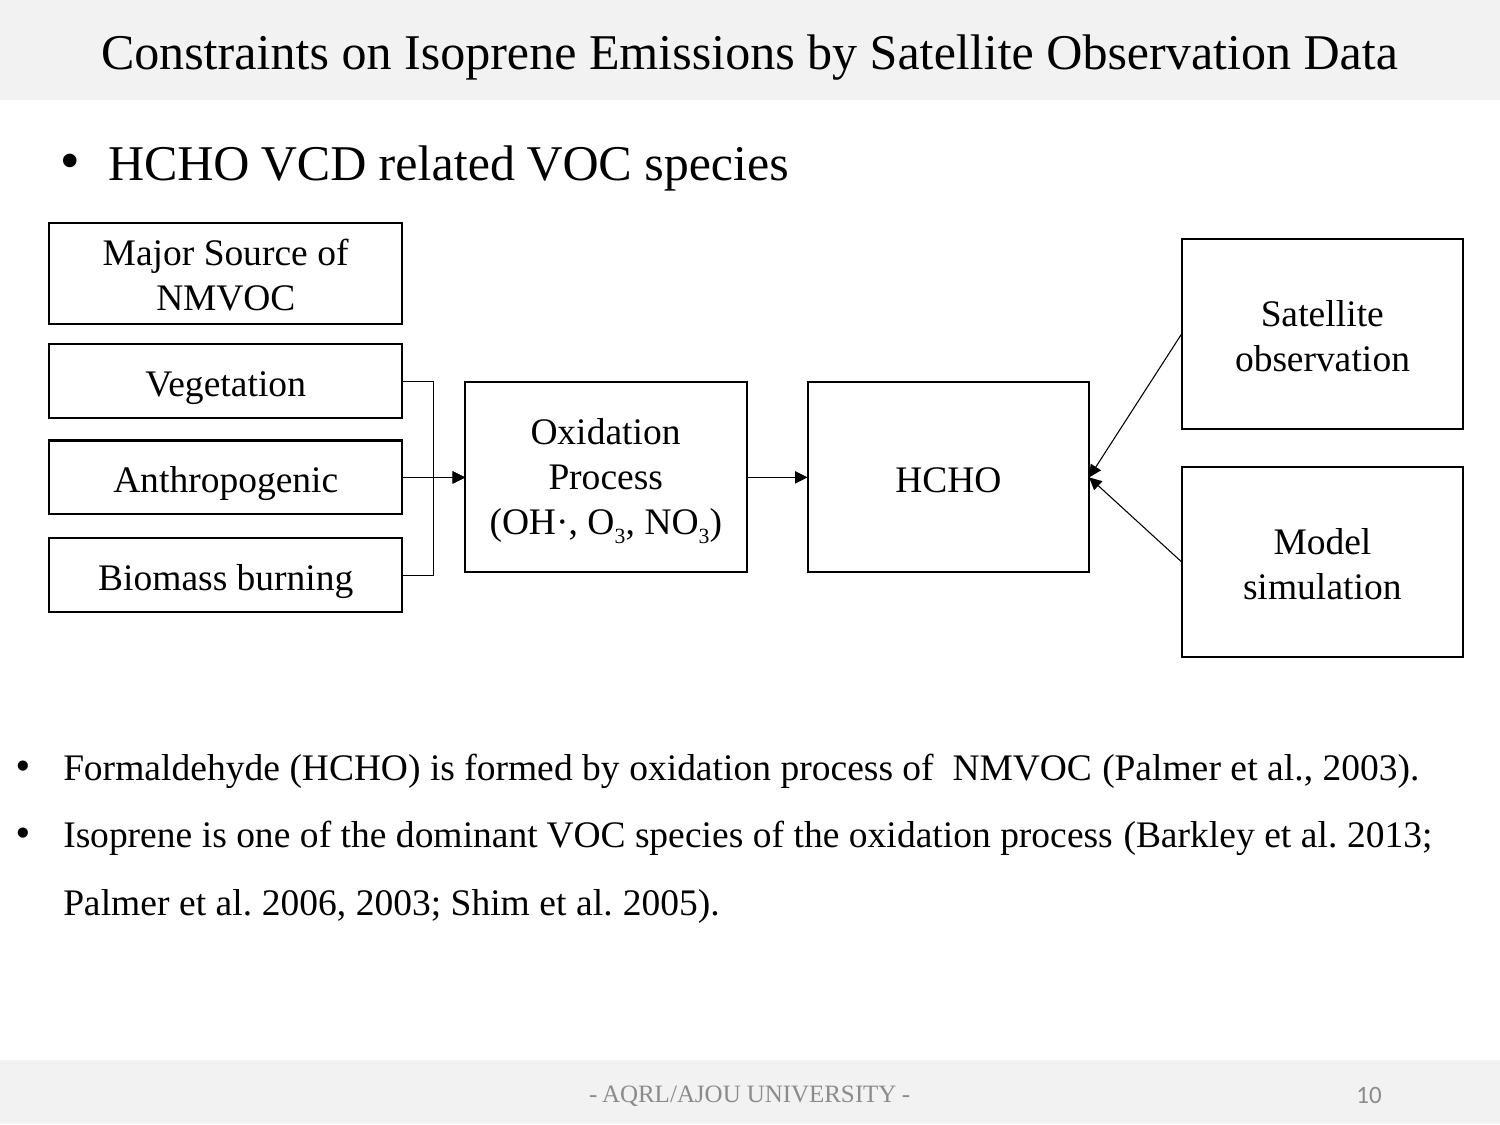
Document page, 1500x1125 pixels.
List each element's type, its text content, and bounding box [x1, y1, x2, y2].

text_box Model simulation [1181, 466, 1464, 658]
text_box Vegetation [48, 343, 403, 419]
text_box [402, 478, 465, 576]
footer - AQRL/AJOU UNIVERSITY - [496, 1062, 1004, 1122]
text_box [1089, 333, 1182, 478]
text_box Oxidation Process (OH·, O3, NO3) [465, 381, 748, 573]
text_box Constraints on Isoprene Emissions by Satellite Observation Data [0, 0, 1500, 101]
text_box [1089, 478, 1182, 563]
text_box Major Source of NMVOC [48, 222, 403, 325]
text_box [0, 1059, 1500, 1125]
text_box Anthropogenic [48, 439, 402, 515]
text_box Biomass burning [48, 537, 403, 613]
text_box Satellite observation [1181, 238, 1464, 430]
text_box Formaldehyde (HCHO) is formed by oxidation process of NMVOC (Palmer et al., 2003). Isoprene is one of the dominant VOC species of the oxidation process (Barkley et al. 2013; Palmer et al. 2006, 2003; Shim et al. 2005). [1, 712, 1500, 930]
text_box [402, 381, 465, 477]
text_box HCHO [807, 381, 1090, 573]
text_box HCHO VCD related VOC species [46, 122, 1066, 198]
slide_number 10 [1059, 1063, 1397, 1124]
